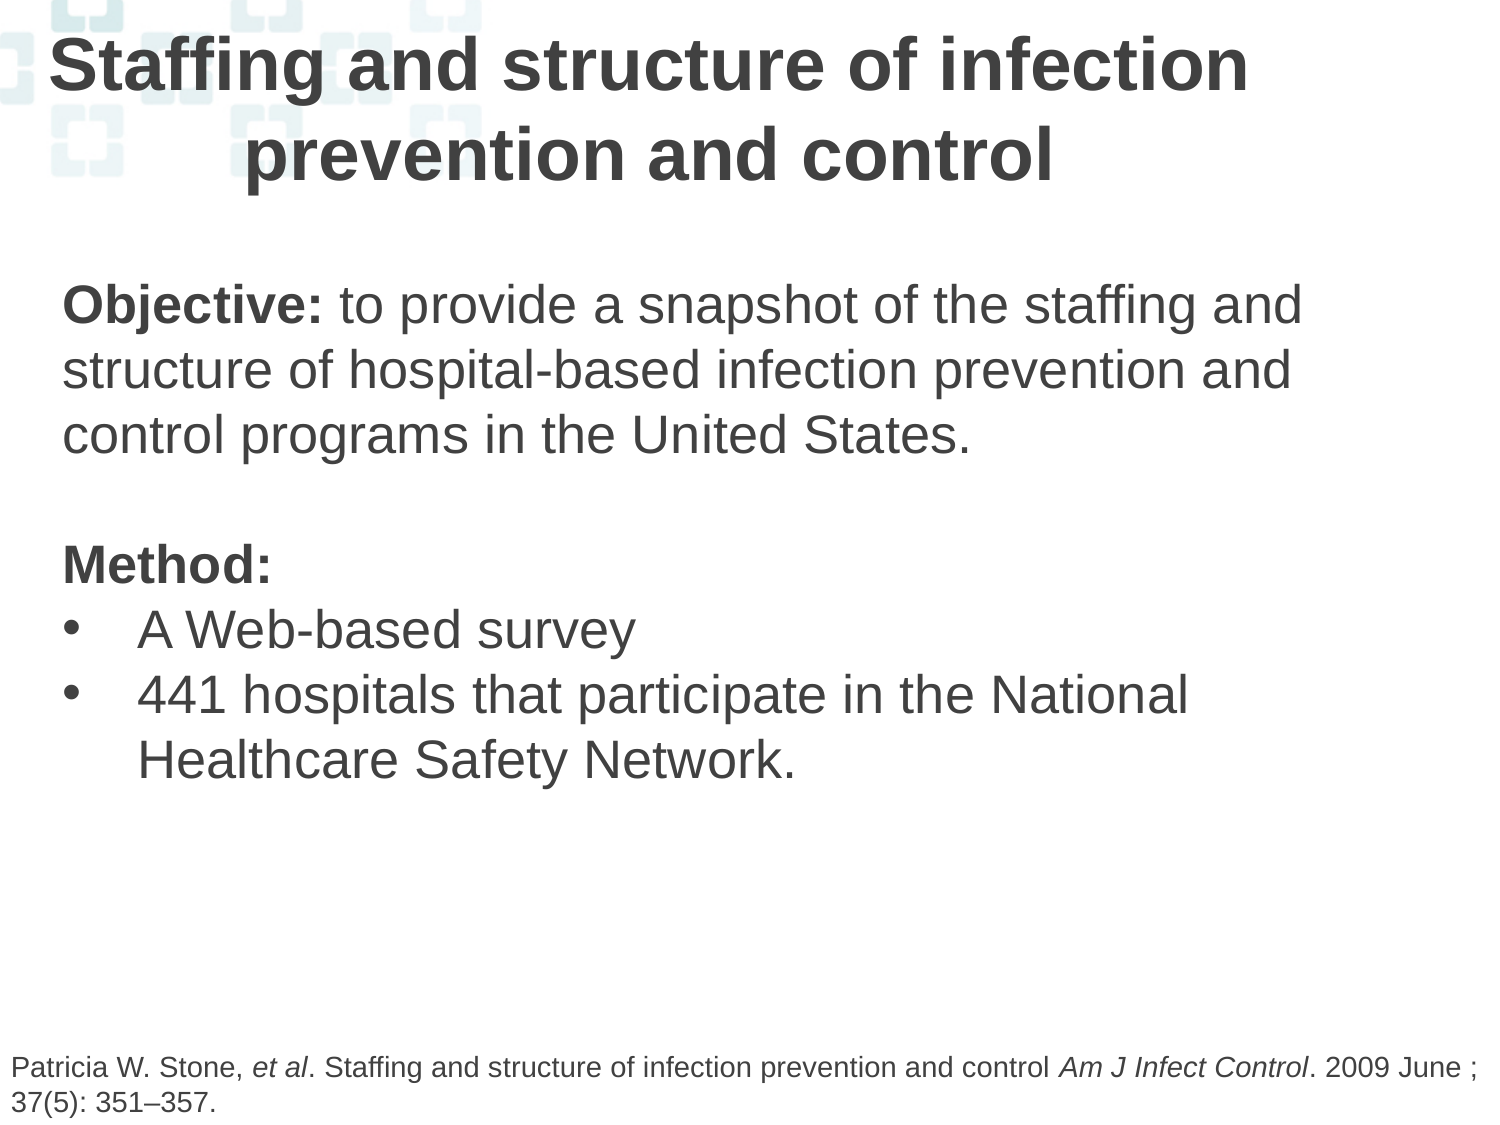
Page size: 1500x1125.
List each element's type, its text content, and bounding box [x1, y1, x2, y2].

text_box Patricia W. Stone, et al. Staffing and structure of infection prevention and control Am J Infect Control. 2009 June ; 37(5): 351–357. [0, 1041, 1499, 1125]
picture [0, 0, 1500, 213]
text_box Staffing and structure of infection prevention and control [0, 7, 1300, 203]
list Objective: to provide a snapshot of the staffing and structure of hospital-based infection prevention and control programs in the United States. Method: A Web-based survey 441 hospitals that participate in the National Healthcare Safety Network. [47, 262, 1448, 1005]
